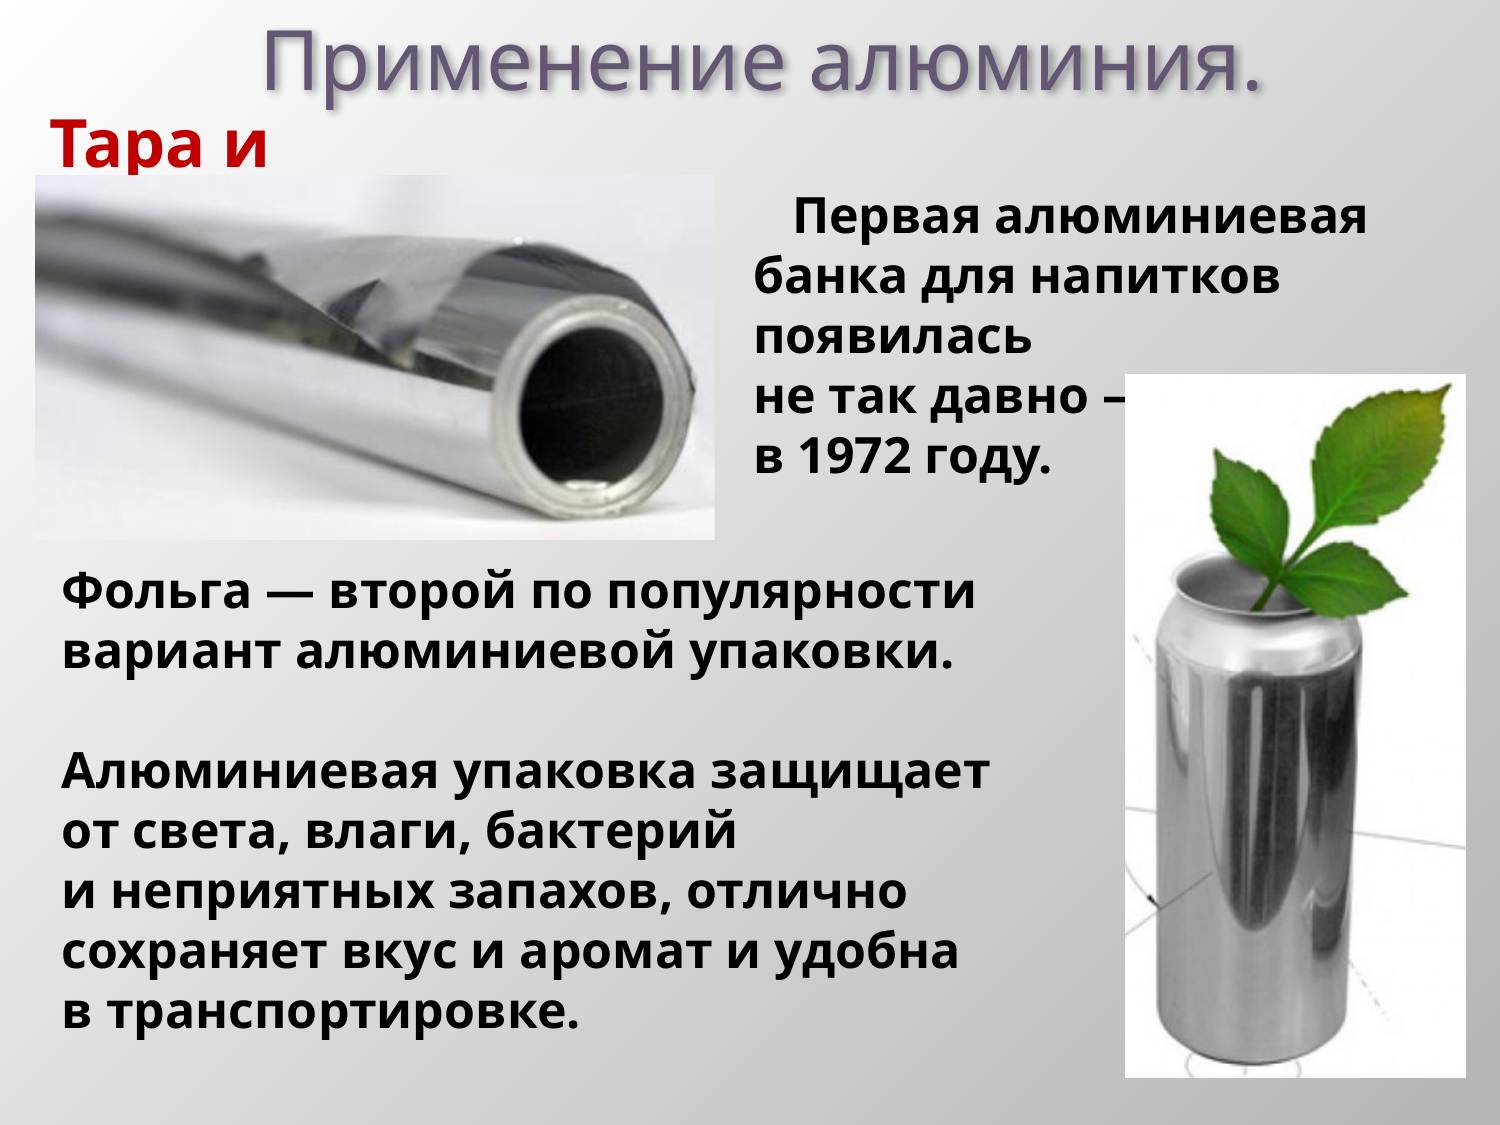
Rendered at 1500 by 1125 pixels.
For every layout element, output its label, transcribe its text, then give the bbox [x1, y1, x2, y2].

text_box Тара и упаковка . [35, 93, 563, 175]
picture [34, 175, 716, 540]
picture [1124, 374, 1467, 1079]
text_box Применение алюминия. [128, 0, 1395, 115]
text_box Фольга — второй по популярности вариант алюминиевой упаковки. Алюминиевая упаковка защищает от света, влаги, бактерий и неприятных запахов, отлично сохраняет вкус и аромат и удобна в транспортировке. [46, 550, 1102, 1046]
text_box Первая алюминиевая банка для напитков появилась не так давно — в 1972 году. [738, 175, 1465, 491]
